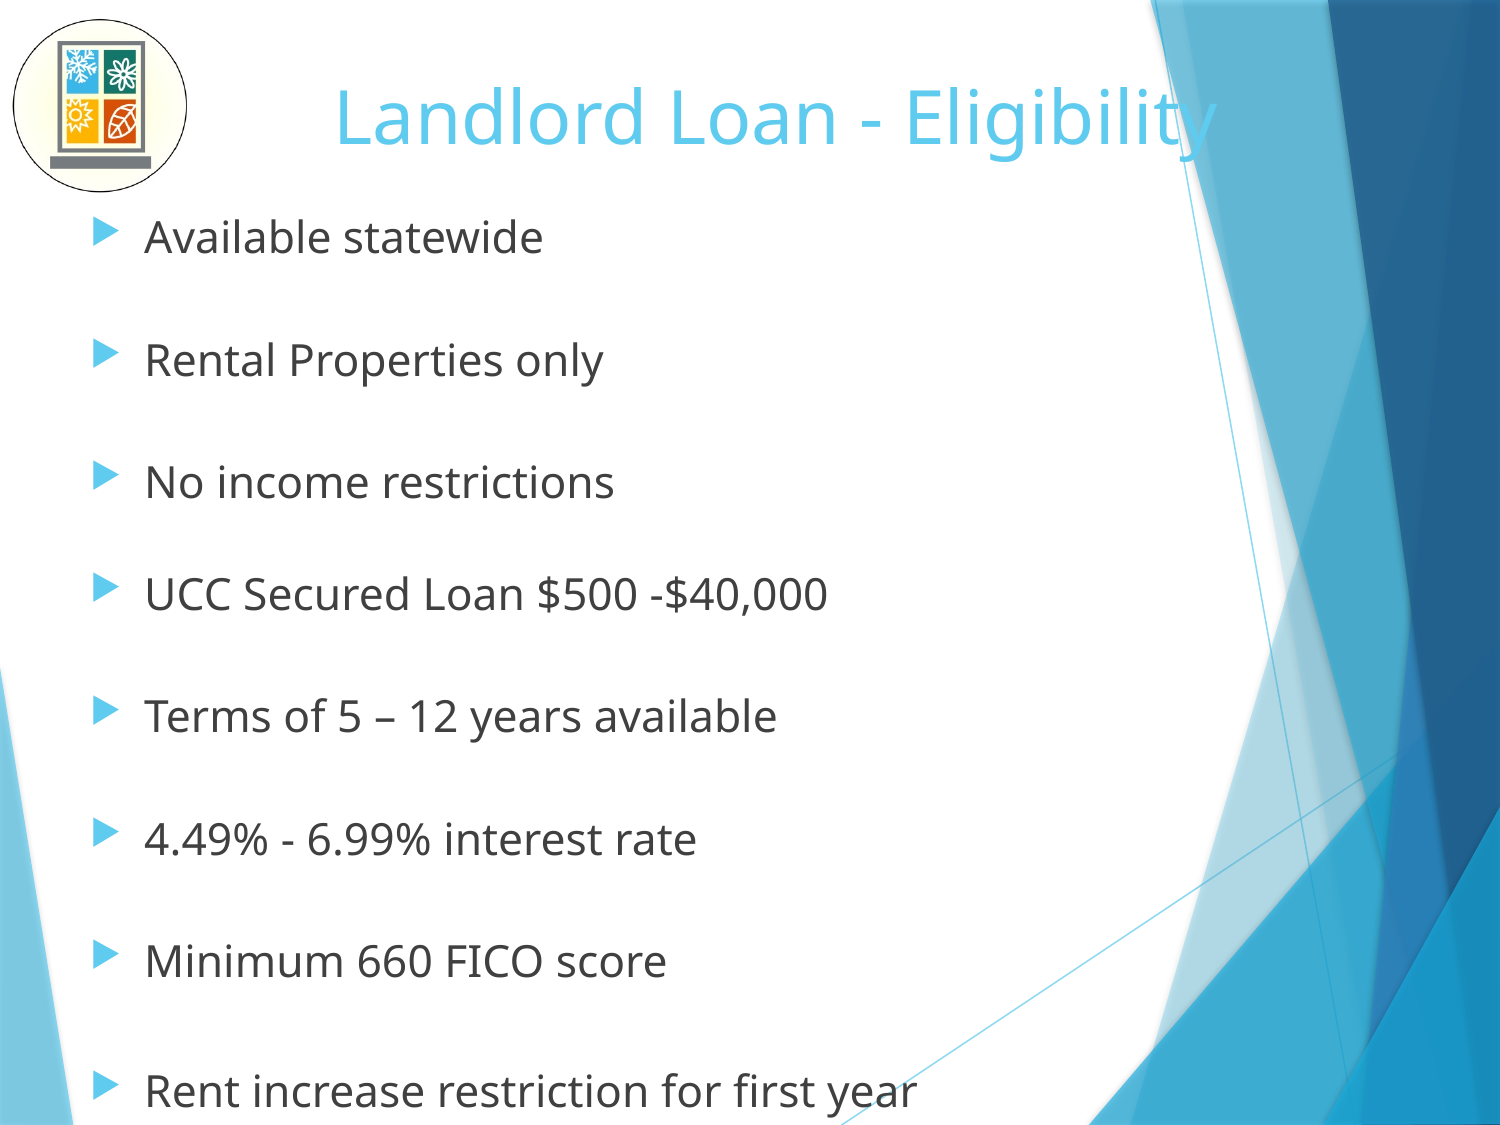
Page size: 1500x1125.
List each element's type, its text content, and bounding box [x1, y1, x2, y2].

picture [11, 17, 187, 194]
list Available statewide Rental Properties only No income restrictions UCC Secured Loan $500 -$40,000 Terms of 5 – 12 years available 4.49% - 6.99% interest rate Minimum 660 FICO score Rent increase restriction for first year [75, 212, 1488, 1125]
title Landlord Loan - Eligibility [168, 62, 1394, 212]
